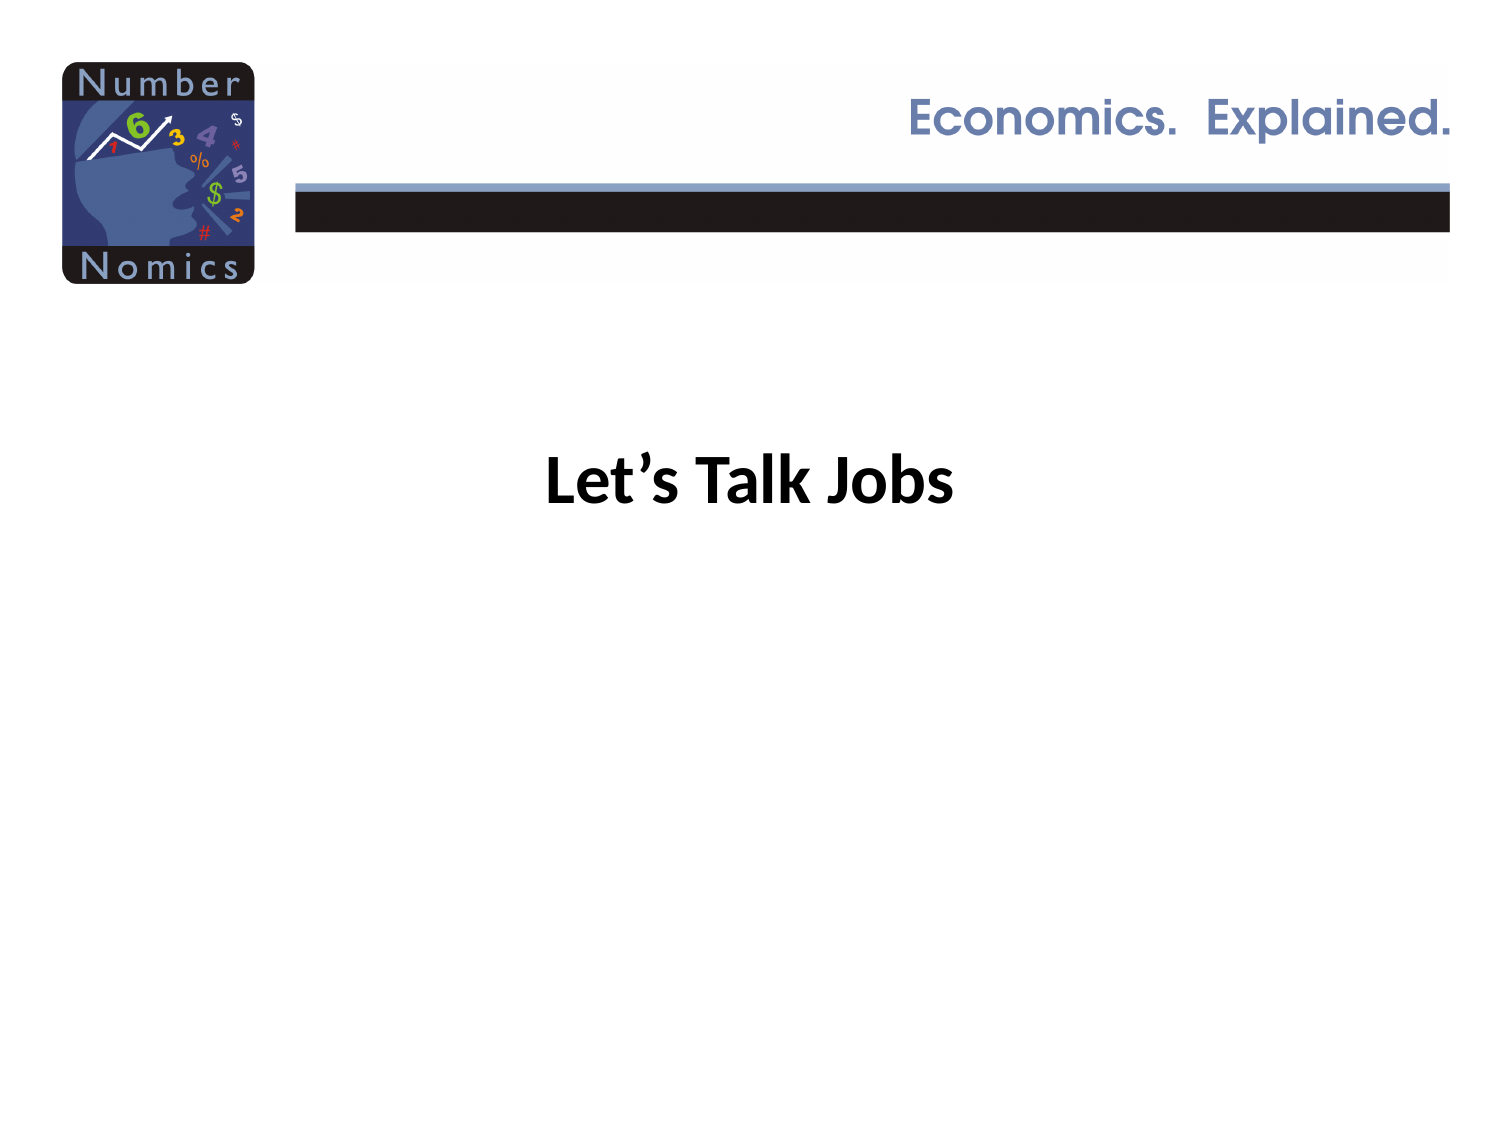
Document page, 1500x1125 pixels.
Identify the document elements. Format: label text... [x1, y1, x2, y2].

picture [62, 62, 1451, 284]
text_box Let’s Talk Jobs [174, 424, 1325, 610]
